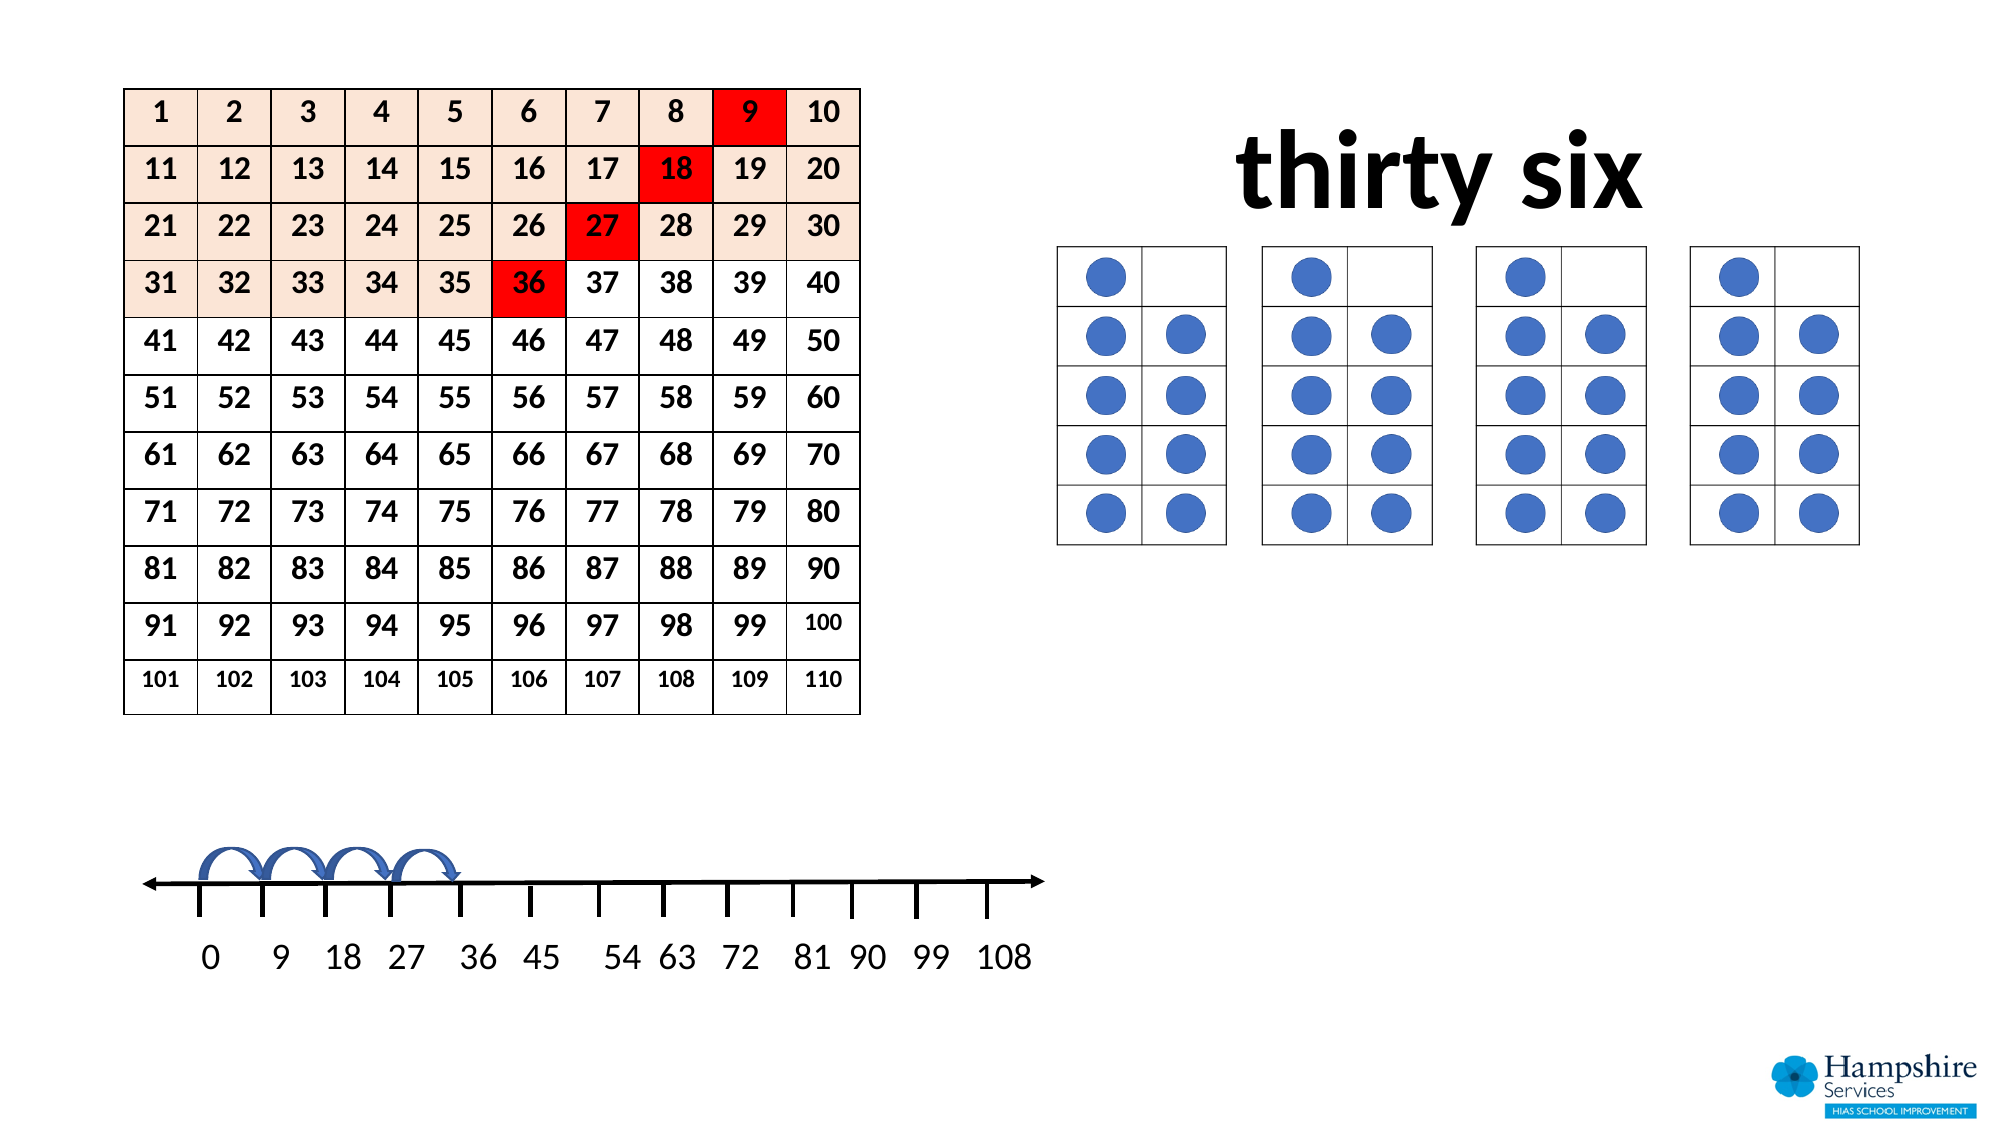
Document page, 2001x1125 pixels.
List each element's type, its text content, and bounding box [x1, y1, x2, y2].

table_cell 67 [567, 433, 638, 488]
table_cell 22 [198, 204, 270, 260]
table_cell 21 [125, 204, 197, 260]
table_cell 95 [419, 604, 491, 659]
table_cell 13 [272, 147, 344, 202]
table_cell 26 [493, 204, 565, 260]
table_cell 32 [198, 261, 270, 317]
table_header 3 [272, 90, 344, 145]
table_cell 76 [493, 490, 565, 545]
table_cell 28 [640, 204, 712, 260]
text_box [324, 846, 392, 881]
table_cell 53 [272, 376, 344, 431]
table_cell 85 [419, 547, 491, 602]
table_cell 103 [272, 661, 344, 714]
table_cell 65 [419, 433, 491, 488]
table_cell 88 [640, 547, 712, 602]
table_cell 58 [640, 376, 712, 431]
table_cell 29 [714, 204, 786, 260]
table_cell 105 [419, 661, 491, 714]
table_cell 81 [125, 547, 197, 602]
table_cell 96 [493, 604, 565, 659]
table_cell 106 [493, 661, 565, 714]
table_cell 98 [640, 604, 712, 659]
table_header 7 [567, 90, 638, 145]
table_cell 92 [198, 604, 270, 659]
table_cell 97 [567, 604, 638, 659]
table_cell 14 [346, 147, 417, 202]
table_header 1 [125, 90, 197, 145]
table_cell 56 [493, 376, 565, 431]
table_cell 39 [714, 261, 786, 317]
table_cell 107 [567, 661, 638, 714]
table_cell 108 [640, 661, 712, 714]
table_cell 50 [787, 318, 859, 374]
table_cell 51 [125, 376, 197, 431]
table_cell 42 [198, 318, 270, 374]
picture [1472, 240, 1655, 549]
table_cell 27 [567, 204, 638, 260]
table_cell 75 [419, 490, 491, 545]
table_cell 63 [272, 433, 344, 488]
table_cell 79 [714, 490, 786, 545]
table_cell 68 [640, 433, 712, 488]
table_header 10 [787, 90, 859, 145]
text_box [198, 846, 263, 881]
table_cell 90 [787, 547, 859, 602]
table_cell 64 [346, 433, 417, 488]
table_cell 48 [640, 318, 712, 374]
text_box thirty six [1220, 88, 1660, 239]
table_cell 25 [419, 204, 491, 260]
table_cell 78 [640, 490, 712, 545]
table_cell 62 [198, 433, 270, 488]
table_cell 109 [714, 661, 786, 714]
table_cell 89 [714, 547, 786, 602]
table_cell 71 [125, 490, 197, 545]
table_cell 72 [198, 490, 270, 545]
table_cell 91 [125, 604, 197, 659]
picture [1258, 240, 1441, 549]
table_cell 60 [787, 376, 859, 431]
table_cell 104 [346, 661, 417, 714]
table_cell 17 [567, 147, 638, 202]
table_cell 23 [272, 204, 344, 260]
table_cell 84 [346, 547, 417, 602]
table_cell 70 [787, 433, 859, 488]
table_cell 37 [567, 261, 638, 317]
table_header 5 [419, 90, 491, 145]
table_cell 54 [346, 376, 417, 431]
table_cell 43 [272, 318, 344, 374]
table_cell 74 [346, 490, 417, 545]
table_cell 66 [493, 433, 565, 488]
table_cell 99 [714, 604, 786, 659]
table_cell 52 [198, 376, 270, 431]
table_cell 73 [272, 490, 344, 545]
table_cell 82 [198, 547, 270, 602]
table_cell 101 [125, 661, 197, 714]
table_cell 94 [346, 604, 417, 659]
table_cell 44 [346, 318, 417, 374]
picture [1052, 240, 1235, 549]
table_cell 38 [640, 261, 712, 317]
table_cell 12 [198, 147, 270, 202]
table_header 6 [493, 90, 565, 145]
table_cell 87 [567, 547, 638, 602]
picture [1761, 1037, 1991, 1125]
text_box [391, 848, 462, 881]
table_cell 15 [419, 147, 491, 202]
table_cell 69 [714, 433, 786, 488]
table_cell 100 [787, 604, 859, 659]
table_cell 57 [567, 376, 638, 431]
table_cell 110 [787, 661, 859, 714]
table_cell 59 [714, 376, 786, 431]
table_cell 40 [787, 261, 859, 317]
table_cell 45 [419, 318, 491, 374]
table_cell 102 [198, 661, 270, 714]
table_cell 83 [272, 547, 344, 602]
table_cell 55 [419, 376, 491, 431]
table_cell 47 [567, 318, 638, 374]
table_cell 77 [567, 490, 638, 545]
table_header 9 [714, 90, 786, 145]
table_header 2 [198, 90, 270, 145]
table_cell 34 [346, 261, 417, 317]
table_cell 61 [125, 433, 197, 488]
table_cell 80 [787, 490, 859, 545]
table_cell 41 [125, 318, 197, 374]
table_cell 31 [125, 261, 197, 317]
table_cell 18 [640, 147, 712, 202]
picture [1686, 240, 1868, 549]
table_cell 36 [493, 261, 565, 317]
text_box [142, 881, 1065, 986]
table_header 4 [346, 90, 417, 145]
table_cell 16 [493, 147, 565, 202]
table_cell 46 [493, 318, 565, 374]
table_cell 24 [346, 204, 417, 260]
table_cell 49 [714, 318, 786, 374]
table_cell 99 [201, 852, 218, 877]
table_cell 30 [787, 204, 859, 260]
table_cell 93 [272, 604, 344, 659]
table_cell 35 [419, 261, 491, 317]
table_cell 11 [125, 147, 197, 202]
table_cell 19 [714, 147, 786, 202]
text_box [261, 846, 326, 881]
table_cell 86 [493, 547, 565, 602]
table_header 8 [640, 90, 712, 145]
table_cell 33 [272, 261, 344, 317]
table_cell 20 [787, 147, 859, 202]
